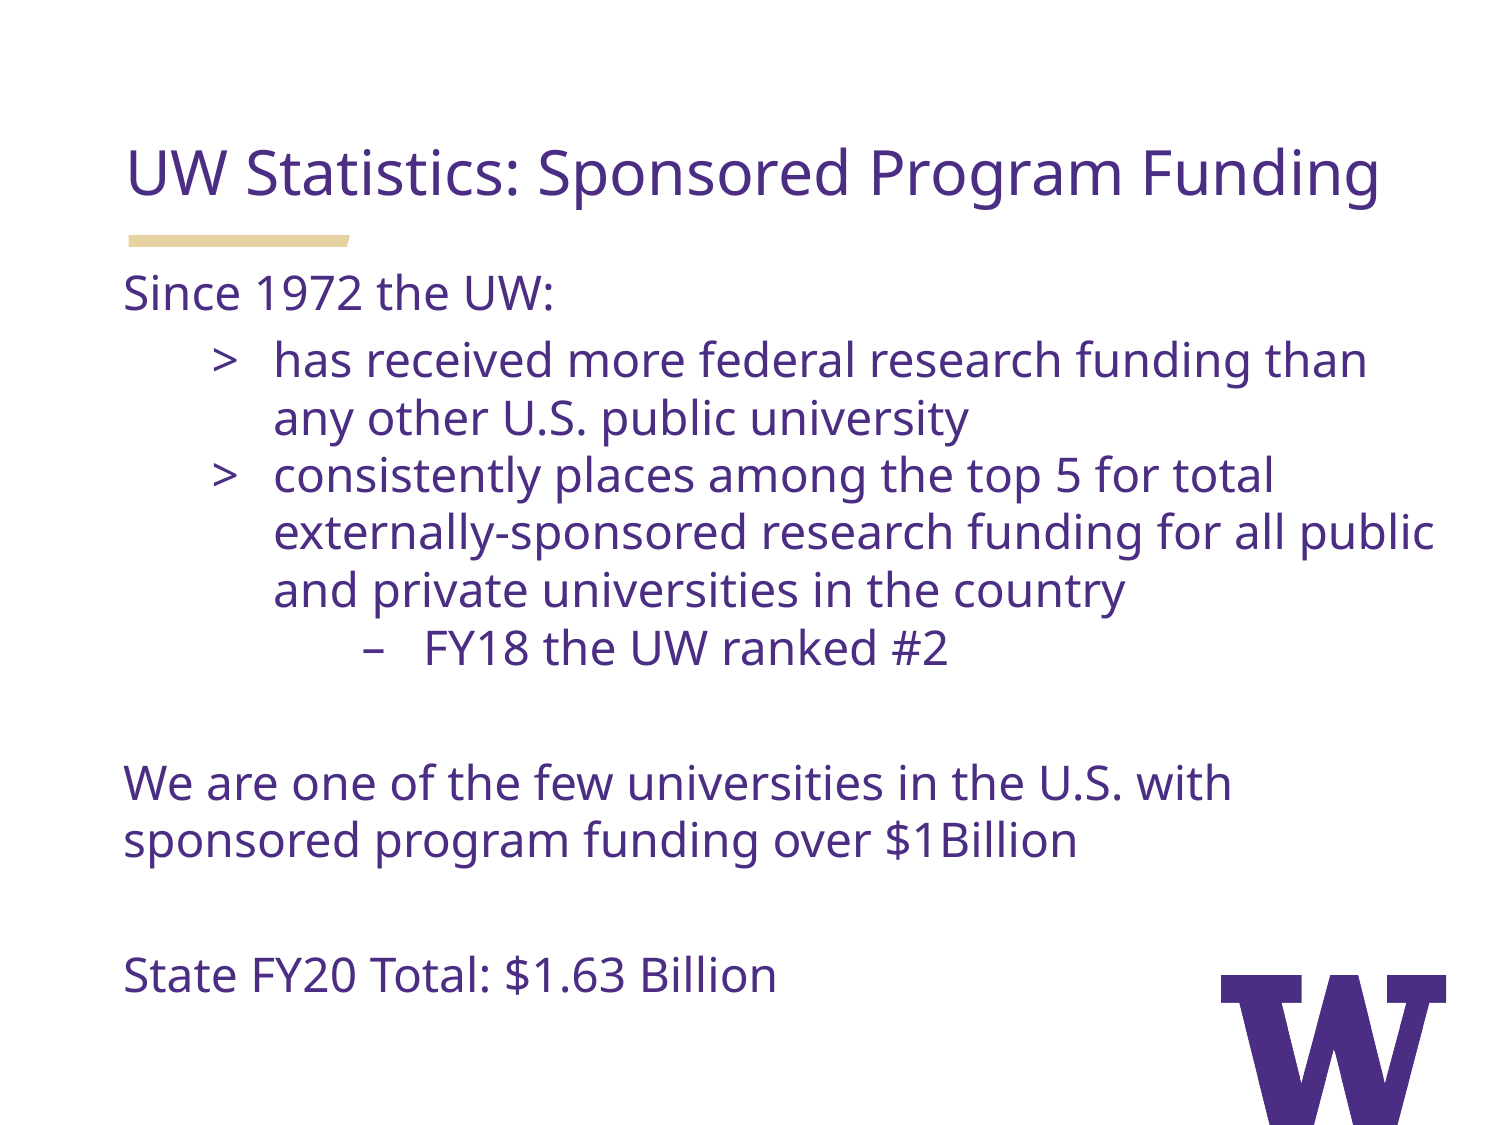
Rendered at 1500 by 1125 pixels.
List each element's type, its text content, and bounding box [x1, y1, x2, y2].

picture [128, 235, 350, 247]
list Since 1972 the UW: has received more federal research funding than any other U.S. public university consistently places among the top 5 for total externally-sponsored research funding for all public and private universities in the country FY18 the UW ranked #2 We are one of the few universities in the U.S. with sponsored program funding over $1Billion State FY20 Total: $1.63 Billion [108, 247, 1453, 907]
picture [1221, 975, 1447, 1125]
list UW Statistics: Sponsored Program Funding [110, 60, 1453, 224]
